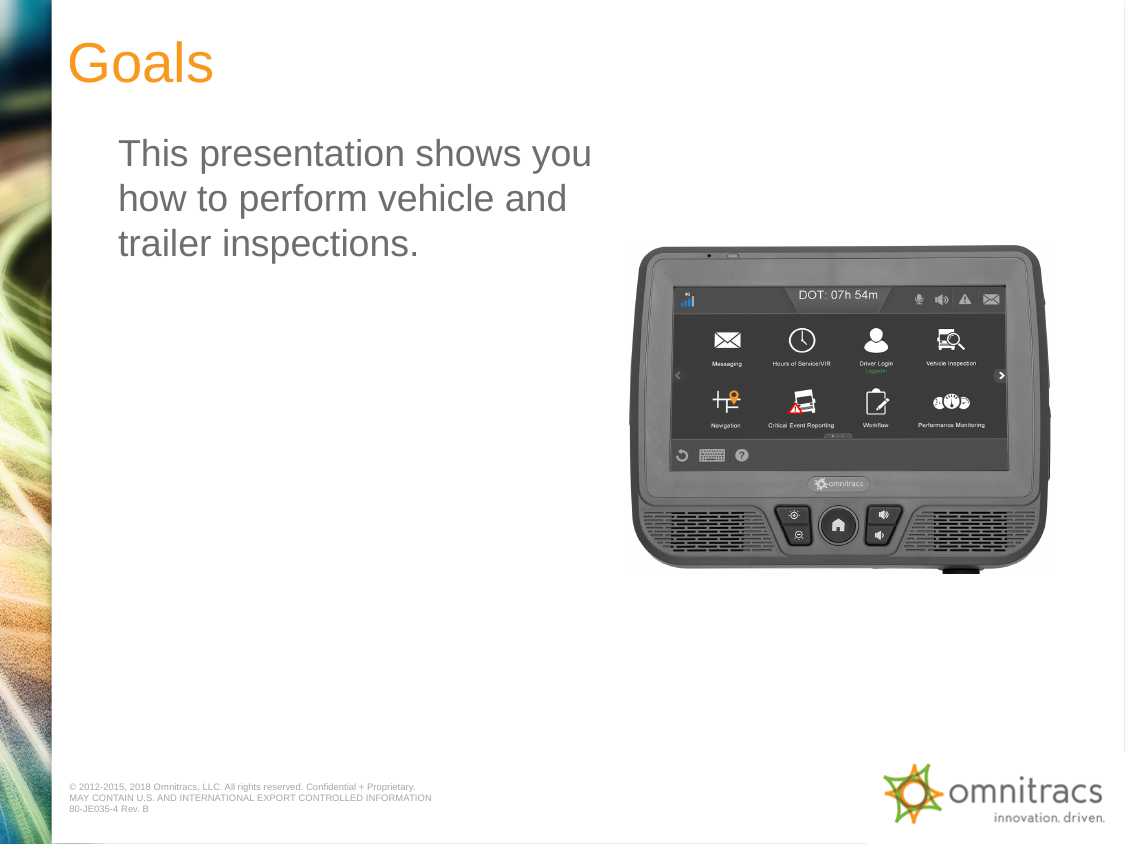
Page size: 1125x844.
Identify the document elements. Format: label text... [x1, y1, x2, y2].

title Goals [52, 0, 1125, 120]
picture [628, 245, 1051, 574]
picture [0, 0, 51, 844]
picture [867, 752, 1125, 844]
list This presentation shows you how to perform vehicle and trailer inspections. [103, 121, 620, 752]
